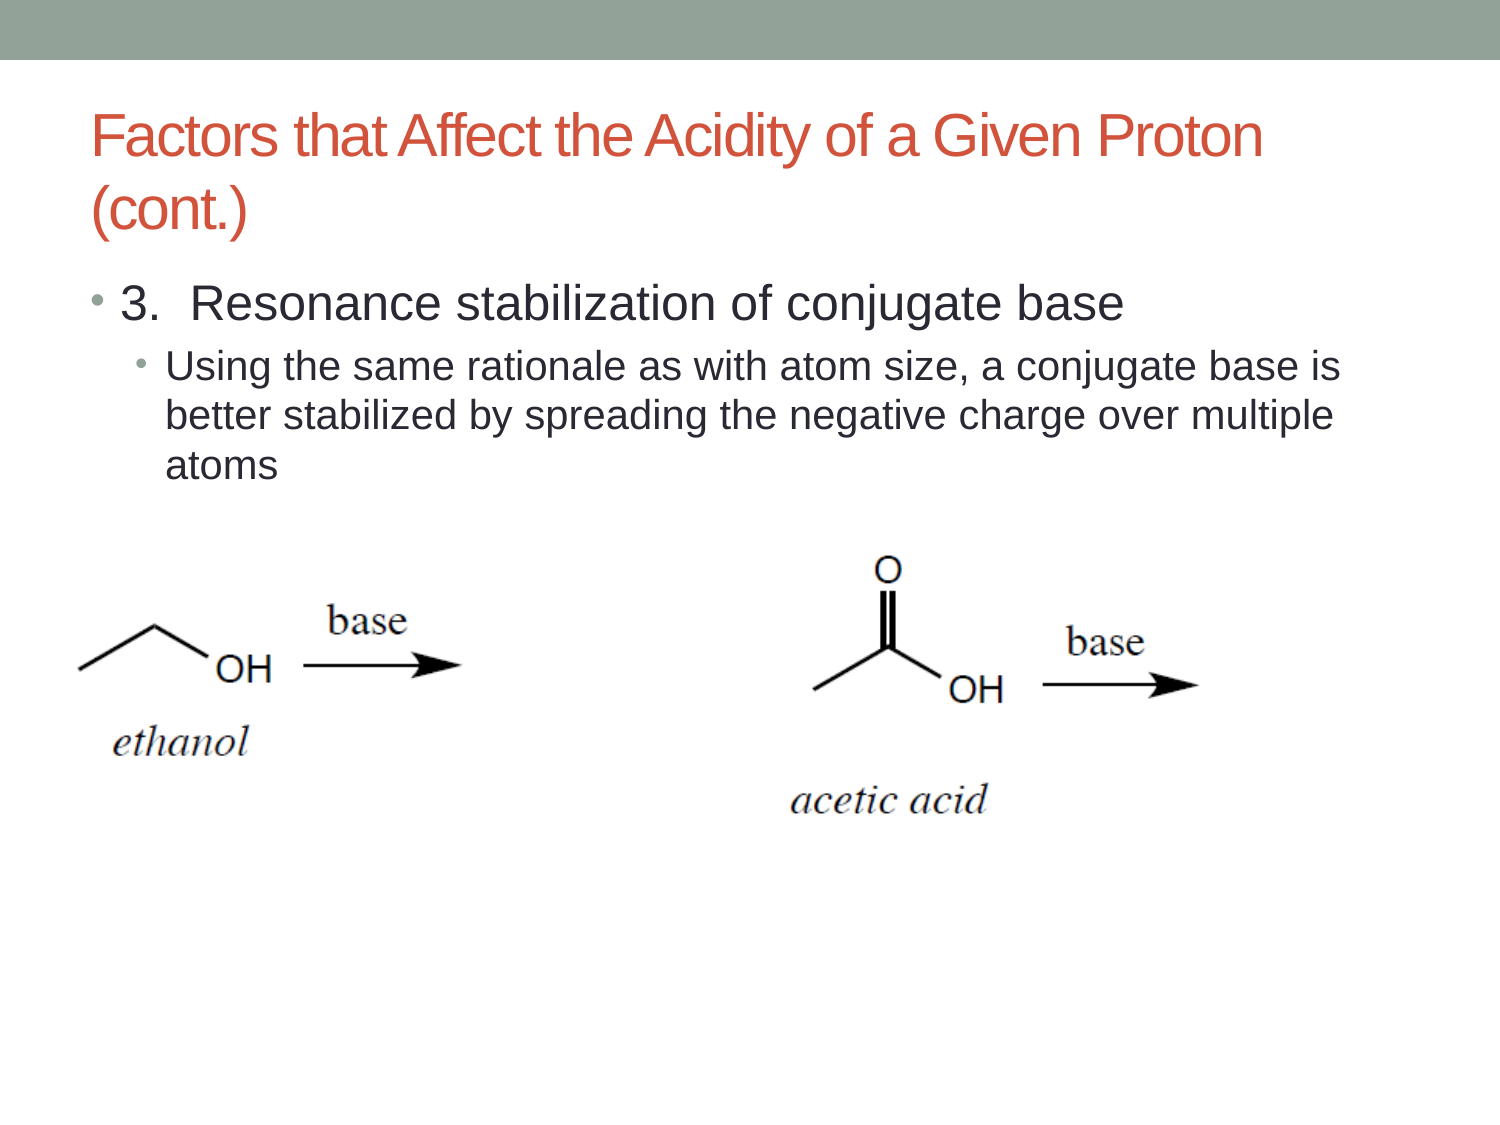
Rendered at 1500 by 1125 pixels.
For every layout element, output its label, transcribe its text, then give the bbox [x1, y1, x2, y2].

title Factors that Affect the Acidity of a Given Proton (cont.) [75, 87, 1425, 250]
picture [49, 574, 480, 769]
list 3. Resonance stabilization of conjugate base Using the same rationale as with atom size, a conjugate base is better stabilized by spreading the negative charge over multiple atoms [75, 262, 1425, 525]
picture [787, 516, 1226, 827]
